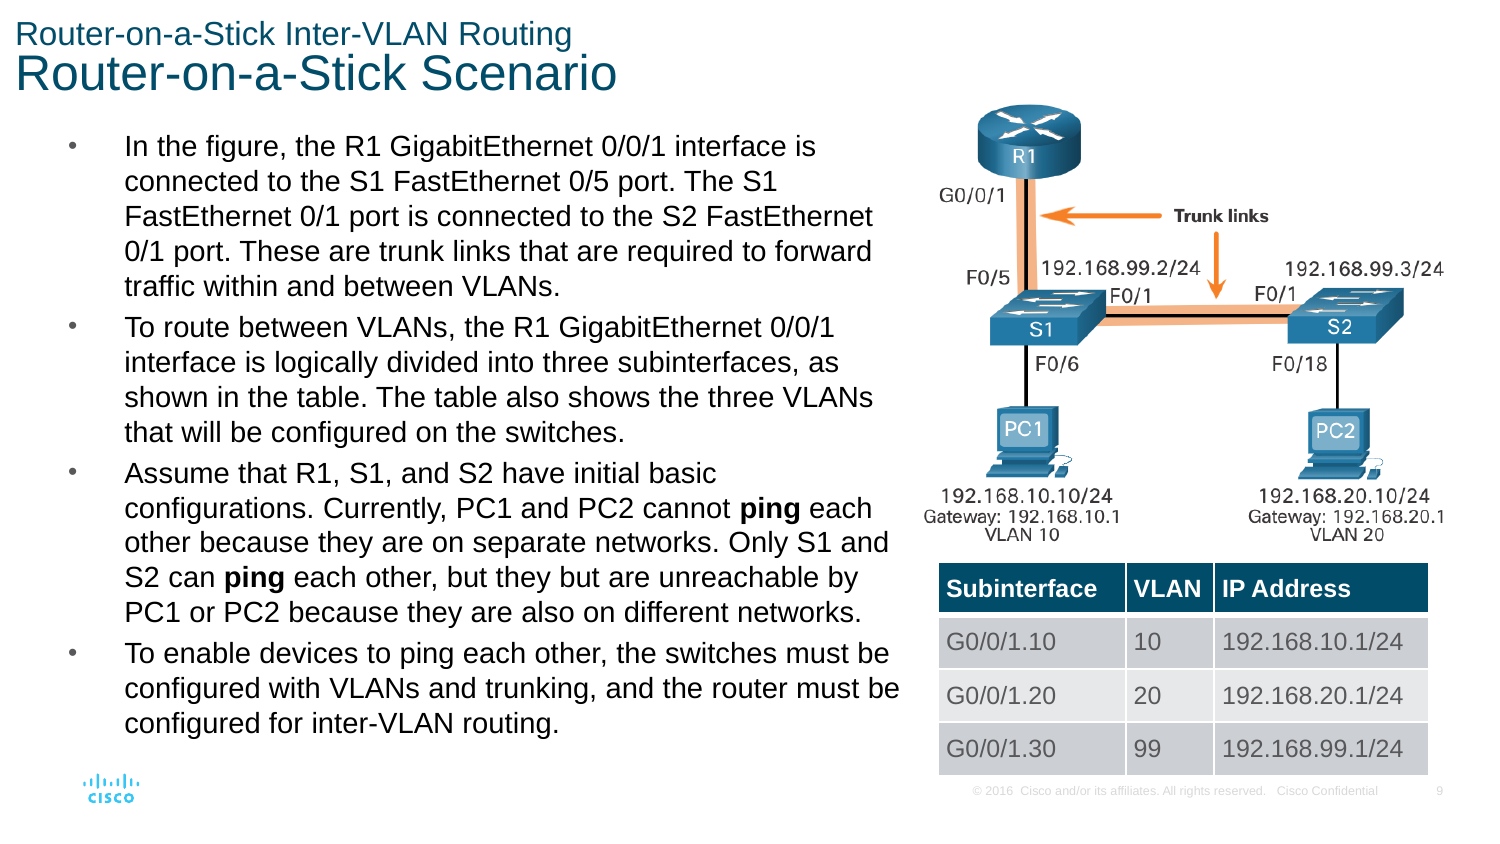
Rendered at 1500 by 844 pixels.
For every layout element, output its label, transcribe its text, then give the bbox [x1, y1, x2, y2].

title Router-on-a-Stick Inter-VLAN Routing Router-on-a-Stick Scenario [0, 0, 1369, 121]
table_cell G0/0/1.30 [939, 723, 1125, 775]
table_header VLAN [1127, 563, 1213, 612]
list In the figure, the R1 GigabitEthernet 0/0/1 interface is connected to the S1 FastEthernet 0/5 port. The S1 FastEthernet 0/1 port is connected to the S2 FastEthernet 0/1 port. These are trunk links that are required to forward traffic within and between VLANs. To route between VLANs, the R1 GigabitEthernet 0/0/1 interface is logically divided into three subinterfaces, as shown in the table. The table also shows the three VLANs that will be configured on the switches. Assume that R1, S1, and S2 have initial basic configurations. Currently, PC1 and PC2 cannot ping each other because they are on separate networks. Only S1 and S2 can ping each other, but they but are unreachable by PC1 or PC2 because they are also on different networks. To enable devices to ping each other, the switches must be configured with VLANs and trunking, and the router must be configured for inter-VLAN routing. [53, 120, 921, 726]
table_cell G0/0/1.10 [939, 618, 1125, 668]
table_cell 192.168.99.1/24 [1215, 723, 1428, 775]
table_cell G0/0/1.20 [939, 670, 1125, 721]
table_cell 20 [1127, 670, 1213, 721]
table_cell 10 [1127, 618, 1213, 668]
table_cell 99 [1127, 723, 1213, 775]
picture [920, 97, 1448, 549]
table_cell 192.168.20.1/24 [1215, 670, 1428, 721]
table_cell 192.168.10.1/24 [1215, 618, 1428, 668]
table_header Subinterface [939, 563, 1125, 612]
table_header IP Address [1215, 563, 1428, 612]
